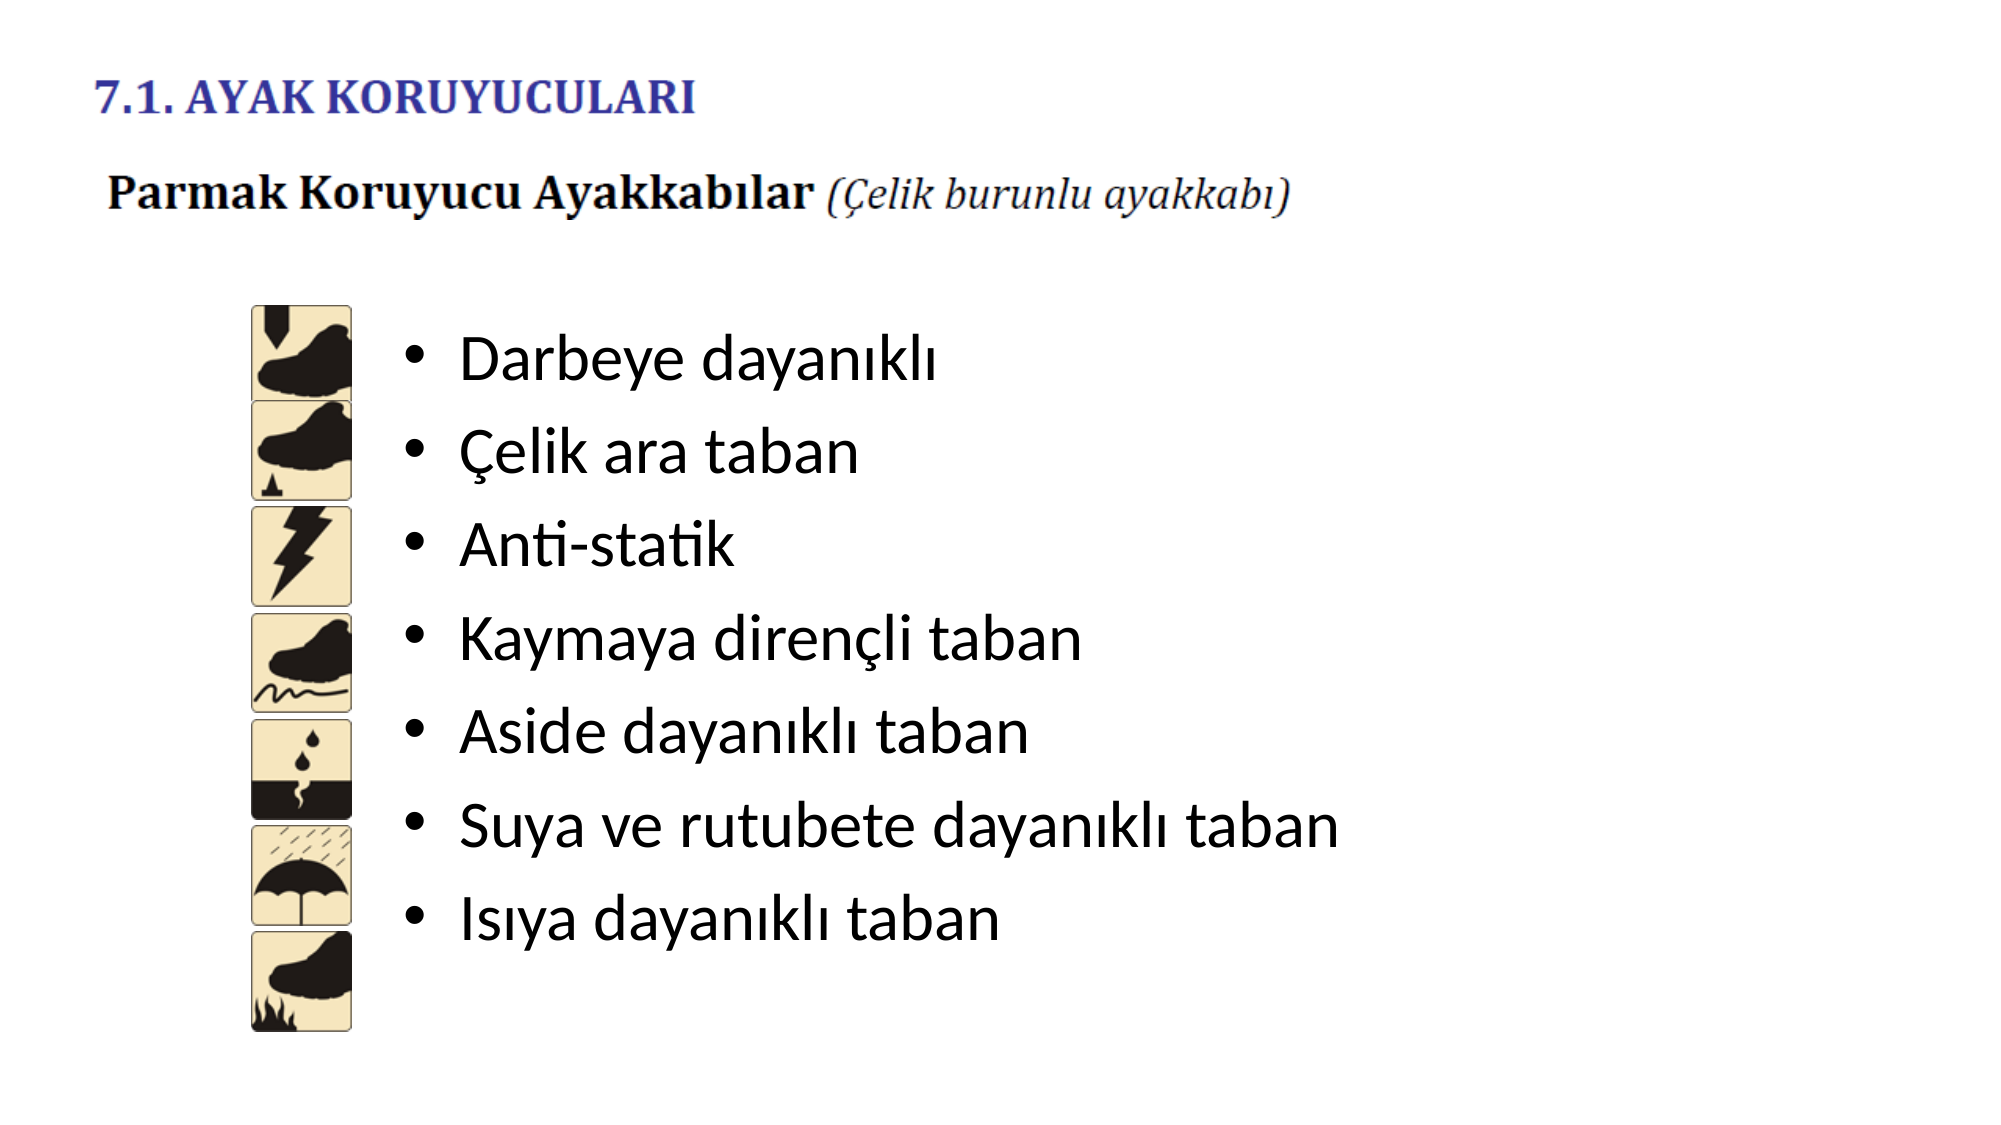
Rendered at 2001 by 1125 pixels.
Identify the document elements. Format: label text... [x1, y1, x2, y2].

picture [251, 506, 352, 607]
picture [251, 305, 352, 501]
picture [251, 931, 352, 1032]
picture [251, 719, 352, 820]
text_box Darbeye dayanıklı Çelik ara taban Anti-statik Kaymaya dirençli taban Aside dayanıklı taban Suya ve rutubete dayanıklı taban Isıya dayanıklı taban [388, 305, 1536, 1049]
picture [92, 68, 1395, 220]
picture [251, 825, 352, 926]
picture [251, 613, 352, 714]
